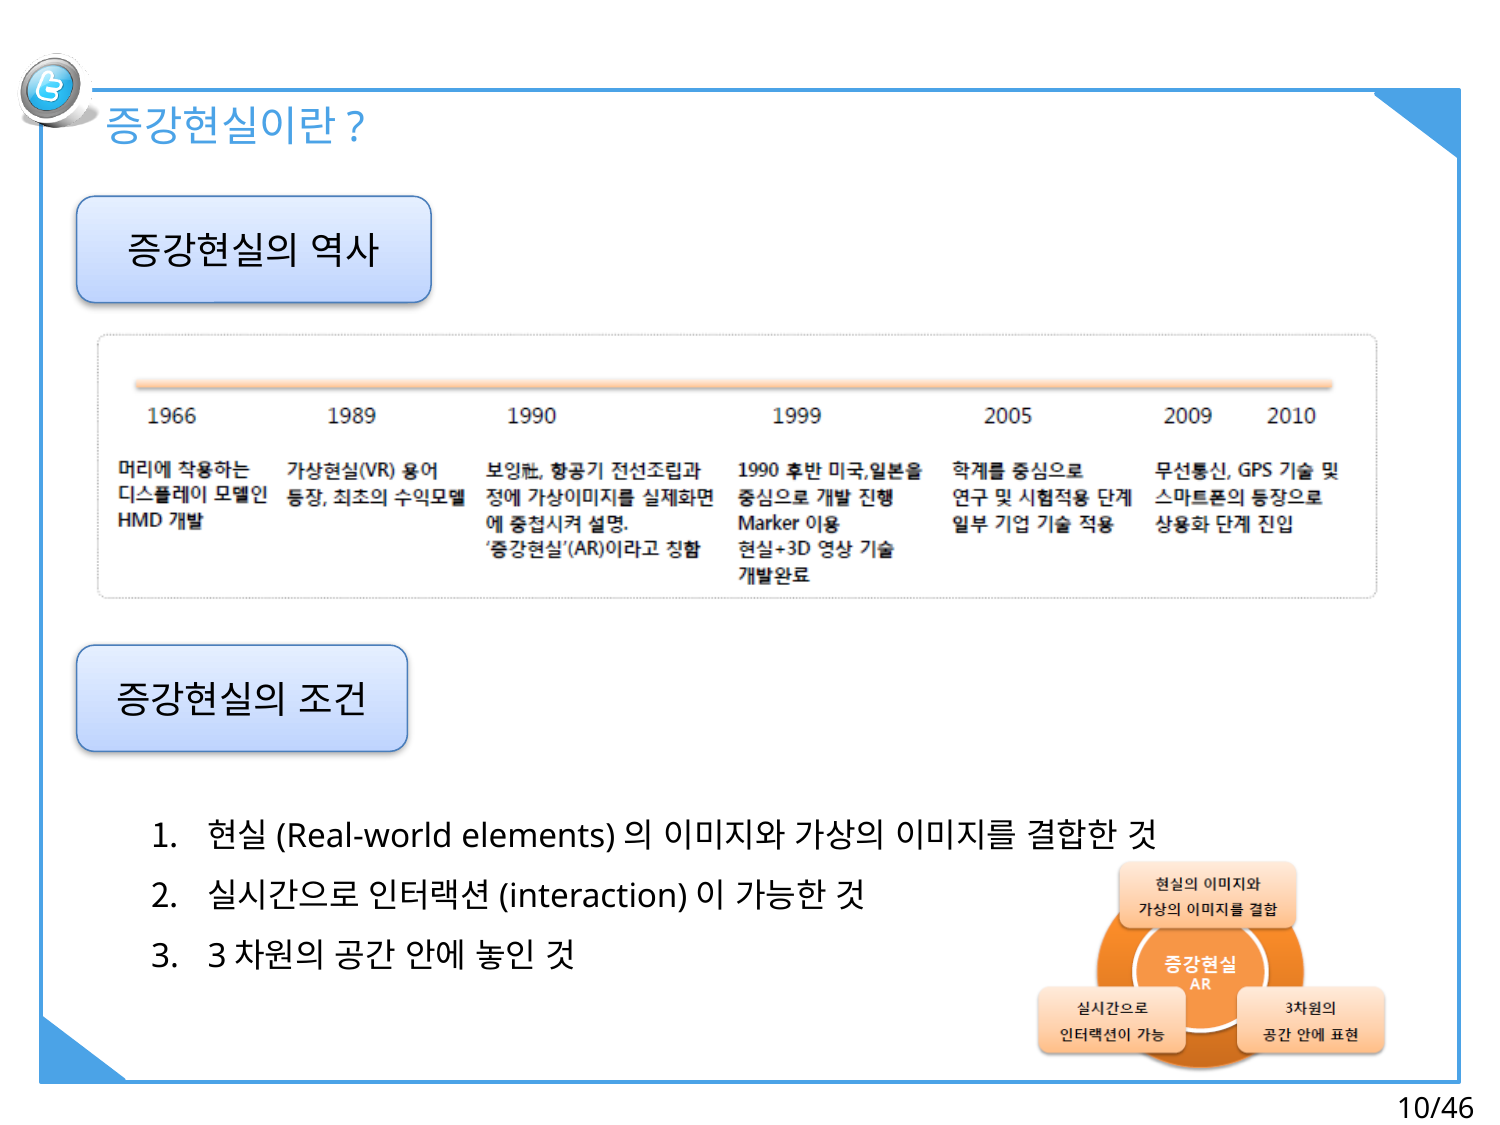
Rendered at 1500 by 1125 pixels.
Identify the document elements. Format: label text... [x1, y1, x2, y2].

text_box [39, 1015, 126, 1083]
text_box [39, 88, 1461, 1084]
picture [17, 48, 100, 132]
text_box 증강현실의 역사 [75, 195, 432, 304]
text_box [1374, 91, 1461, 159]
text_box 10/46 [1382, 1082, 1500, 1125]
text_box 증강현실이란? [90, 92, 380, 157]
picture [1023, 851, 1393, 1076]
text_box 증강현실의 조건 [75, 644, 409, 753]
picture [88, 325, 1388, 610]
text_box 현실(Real-world elements)의 이미지와 가상의 이미지를 결합한 것 실시간으로 인터랙션(interaction)이 가능한 것 3차원의 공간 안에 놓인 것 [136, 786, 1174, 982]
